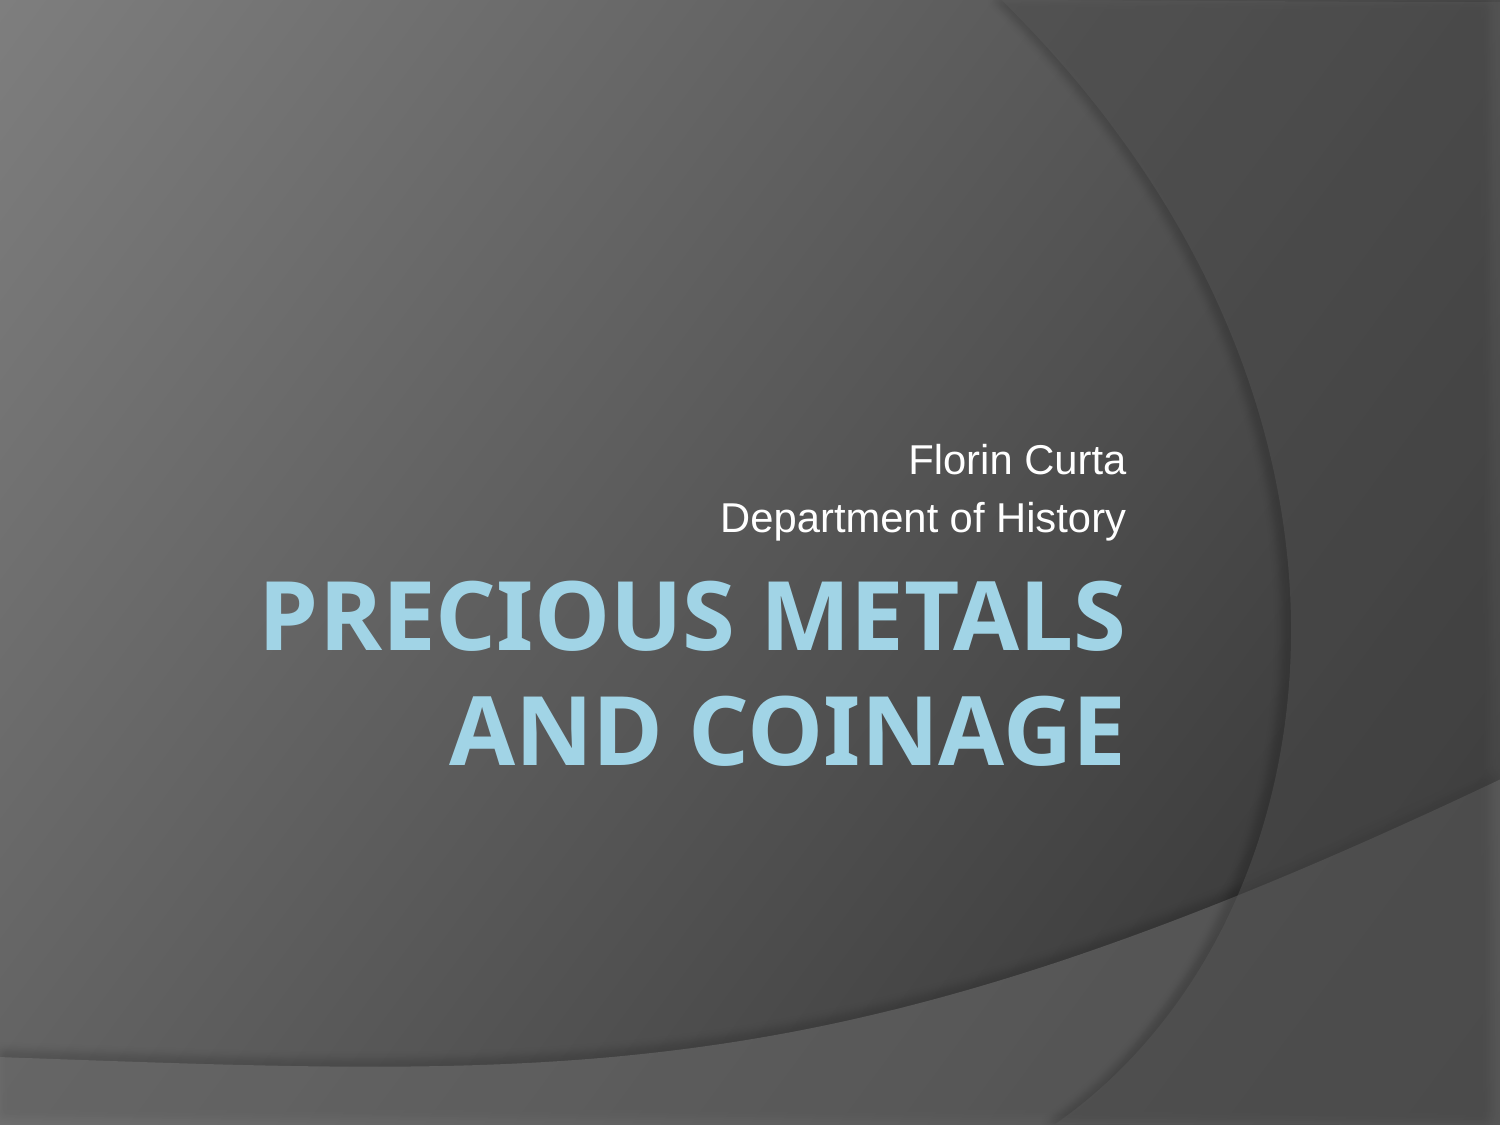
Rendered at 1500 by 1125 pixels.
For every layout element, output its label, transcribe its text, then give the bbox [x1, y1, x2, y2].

subtitle Florin Curta Department of History [71, 253, 1134, 541]
title Precious metals and coinagE [70, 547, 1134, 925]
